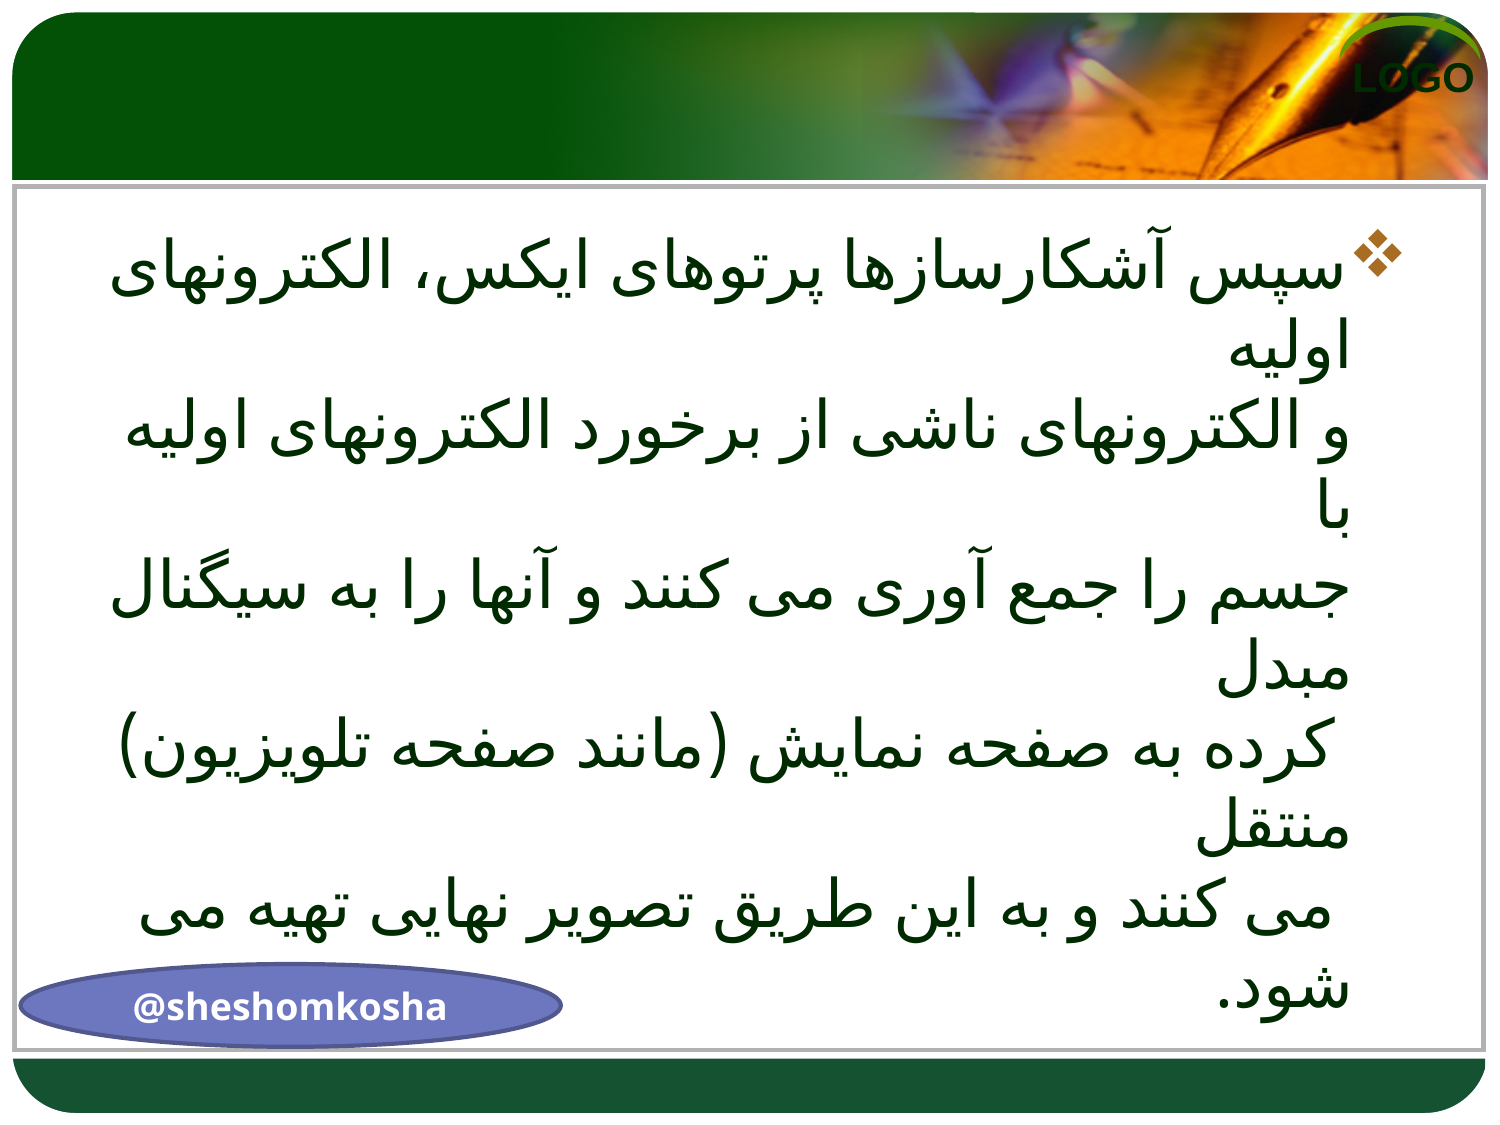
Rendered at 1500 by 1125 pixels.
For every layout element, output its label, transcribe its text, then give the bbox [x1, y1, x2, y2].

list سپس آشکارسازها پرتوهای ایکس، الکترونهای اولیه و الکترونهای ناشی از برخورد الکترونهای اولیه با جسم را جمع آوری می کنند و آنها را به سیگنال مبدل کرده به صفحه نمایش (مانند صفحه تلویزیون) منتقل می کنند و به این طریق تصویر نهایی تهیه می شود. [75, 214, 1425, 1025]
text_box @sheshomkosha [18, 961, 563, 1049]
picture [13, 13, 1487, 180]
